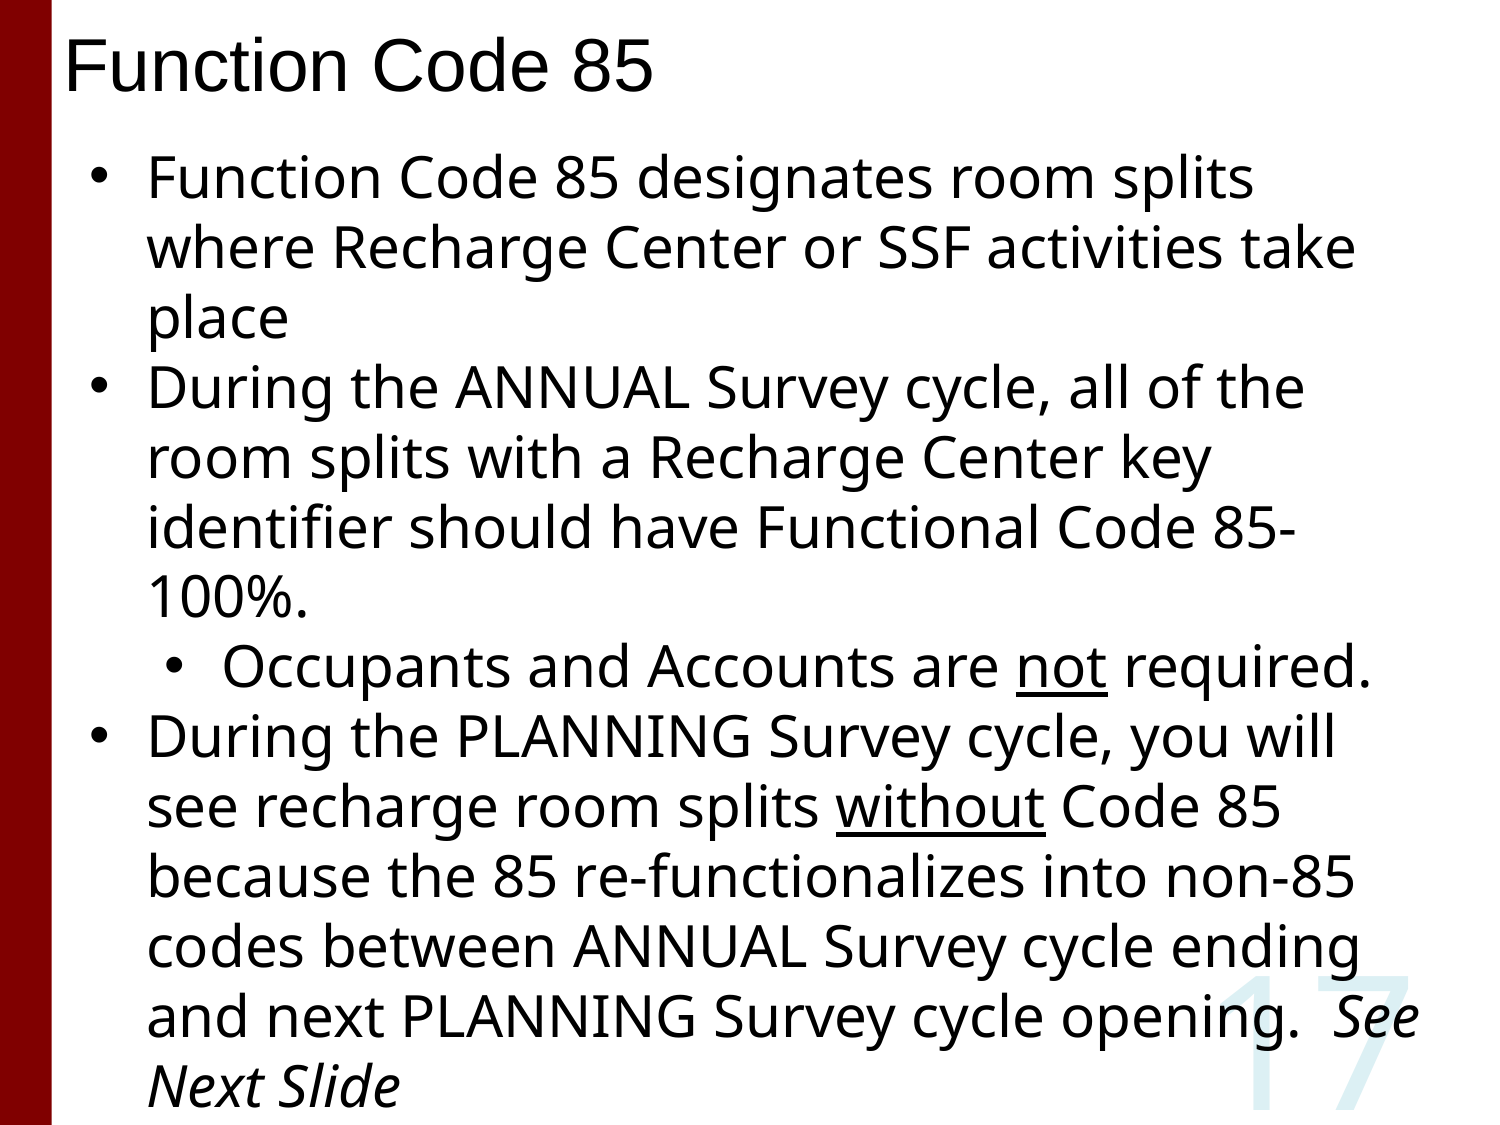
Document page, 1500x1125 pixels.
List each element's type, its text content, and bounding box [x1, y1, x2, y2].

text_box Function Code 85 [51, 0, 1500, 134]
text_box [0, 0, 53, 1125]
text_box Function Code 85 designates room splits where Recharge Center or SSF activities take place During the ANNUAL Survey cycle, all of the room splits with a Recharge Center key identifier should have Functional Code 85-100%. Occupants and Accounts are not required. During the PLANNING Survey cycle, you will see recharge room splits without Code 85 because the 85 re-functionalizes into non-85 codes between ANNUAL Survey cycle ending and next PLANNING Survey cycle opening. See Next Slide [75, 132, 1450, 1125]
